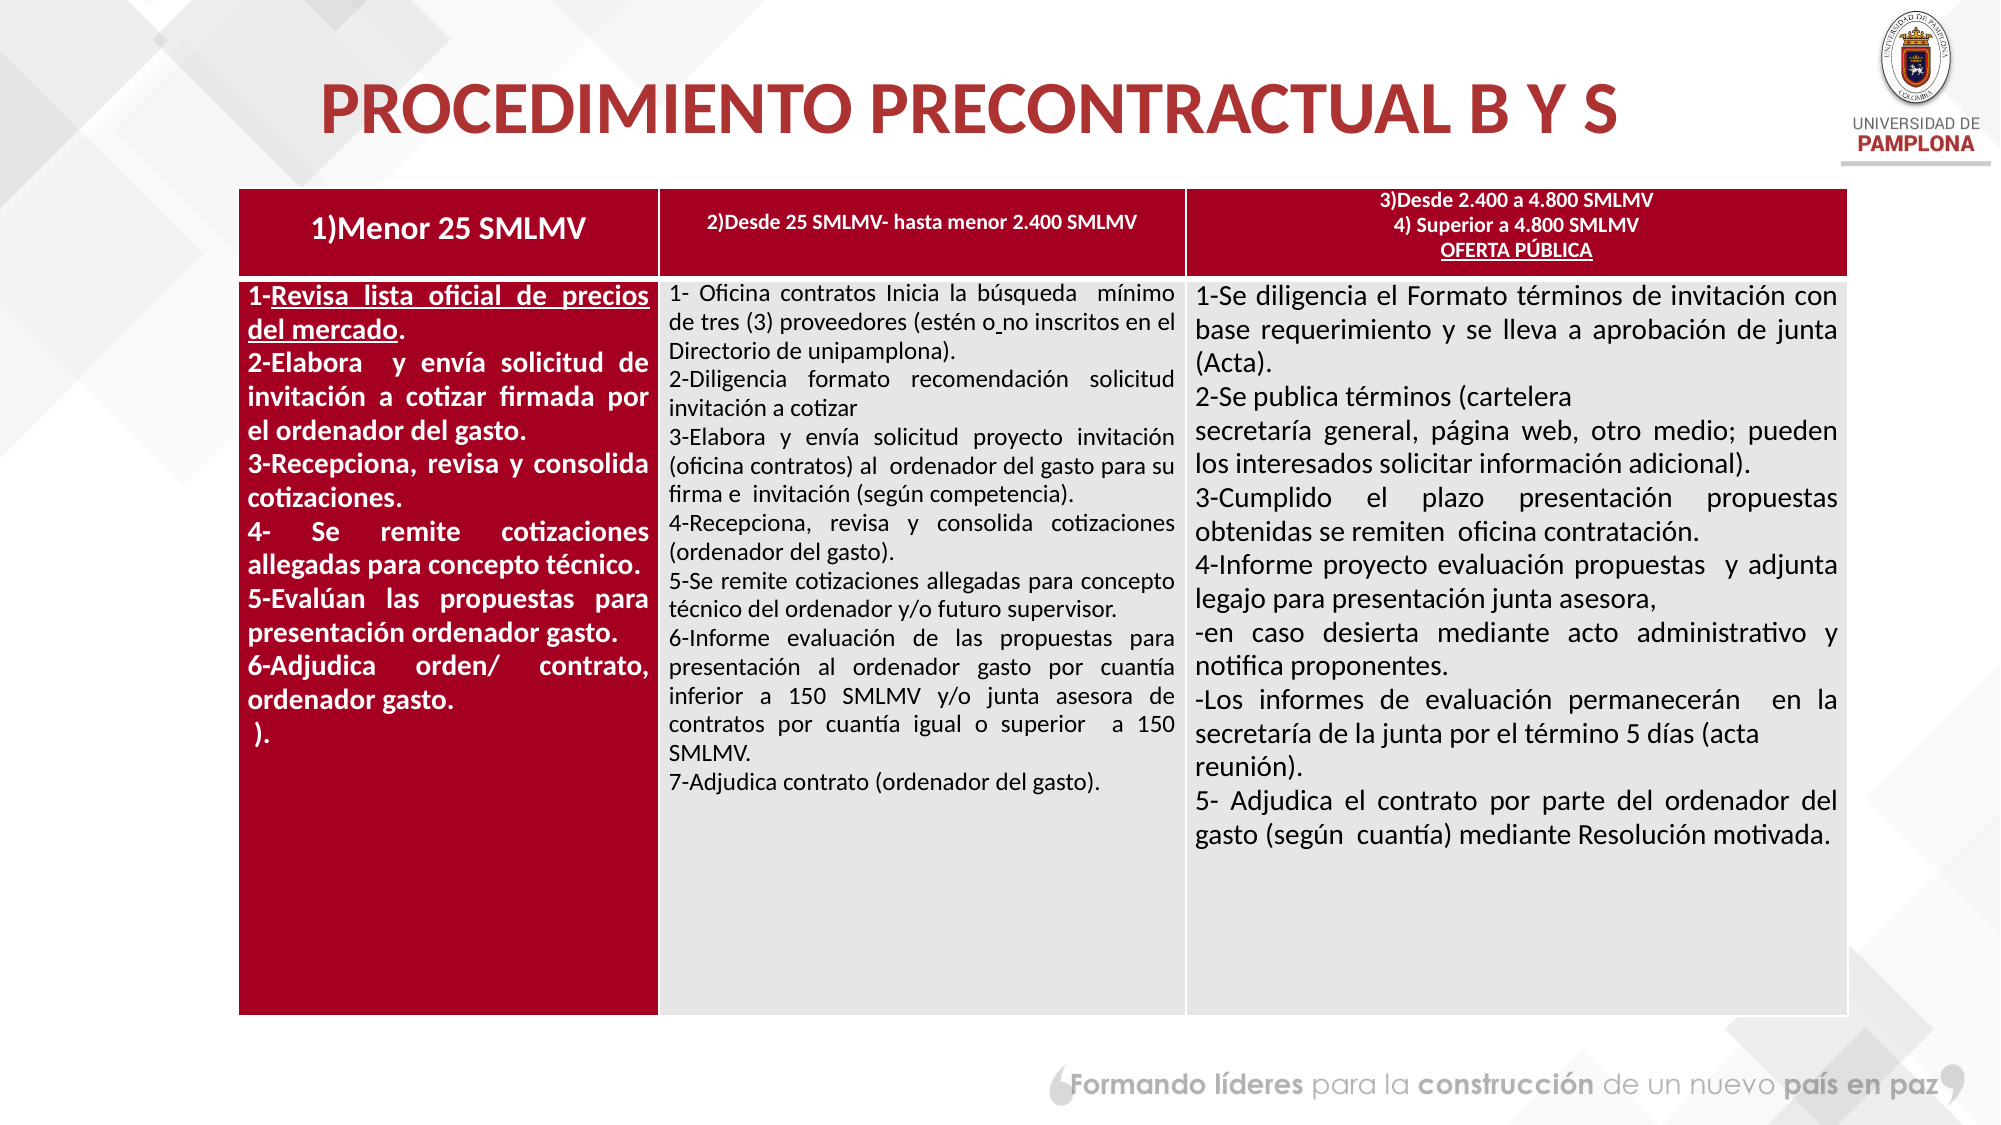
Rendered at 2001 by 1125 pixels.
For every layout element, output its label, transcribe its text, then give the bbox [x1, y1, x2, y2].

title PROCEDIMIENTO PRECONTRACTUAL B Y S [107, 37, 1833, 182]
table_header 3)Desde 2.400 a 4.800 SMLMV 4) Superior a 4.800 SMLMV OFERTA PÚBLICA [1187, 189, 1847, 276]
table_cell 1- Oficina contratos Inicia la búsqueda mínimo de tres (3) proveedores (estén o no inscritos en el Directorio de unipamplona). 2-Diligencia formato recomendación solicitud invitación a cotizar 3-Elabora y envía solicitud proyecto invitación (oficina contratos) al ordenador del gasto para su firma e invitación (según competencia). 4-Recepciona, revisa y consolida cotizaciones (ordenador del gasto). 5-Se remite cotizaciones allegadas para concepto técnico del ordenador y/o futuro supervisor. 6-Informe evaluación de las propuestas para presentación al ordenador gasto por cuantía inferior a 150 SMLMV y/o junta asesora de contratos por cuantía igual o superior a 150 SMLMV. 7-Adjudica contrato (ordenador del gasto). [660, 282, 1185, 1015]
table_cell 1-Se diligencia el Formato términos de invitación con base requerimiento y se lleva a aprobación de junta (Acta). 2-Se publica términos (cartelera secretaría general, página web, otro medio; pueden los interesados solicitar información adicional). 3-Cumplido el plazo presentación propuestas obtenidas se remiten oficina contratación. 4-Informe proyecto evaluación propuestas y adjunta legajo para presentación junta asesora, -en caso desierta mediante acto administrativo y notifica proponentes. -Los informes de evaluación permanecerán en la secretaría de la junta por el término 5 días (acta reunión). 5- Adjudica el contrato por parte del ordenador del gasto (según cuantía) mediante Resolución motivada. [1187, 282, 1847, 1015]
table_header 2)Desde 25 SMLMV- hasta menor 2.400 SMLMV [660, 189, 1185, 276]
table_header 1)Menor 25 SMLMV [239, 189, 658, 276]
table_cell 1-Revisa lista oficial de precios del mercado. 2-Elabora y envía solicitud de invitación a cotizar firmada por el ordenador del gasto. 3-Recepciona, revisa y consolida cotizaciones. 4- Se remite cotizaciones allegadas para concepto técnico. 5-Evalúan las propuestas para presentación ordenador gasto. 6-Adjudica orden/ contrato, ordenador gasto. ). [239, 282, 658, 1015]
picture [0, 0, 2000, 1125]
